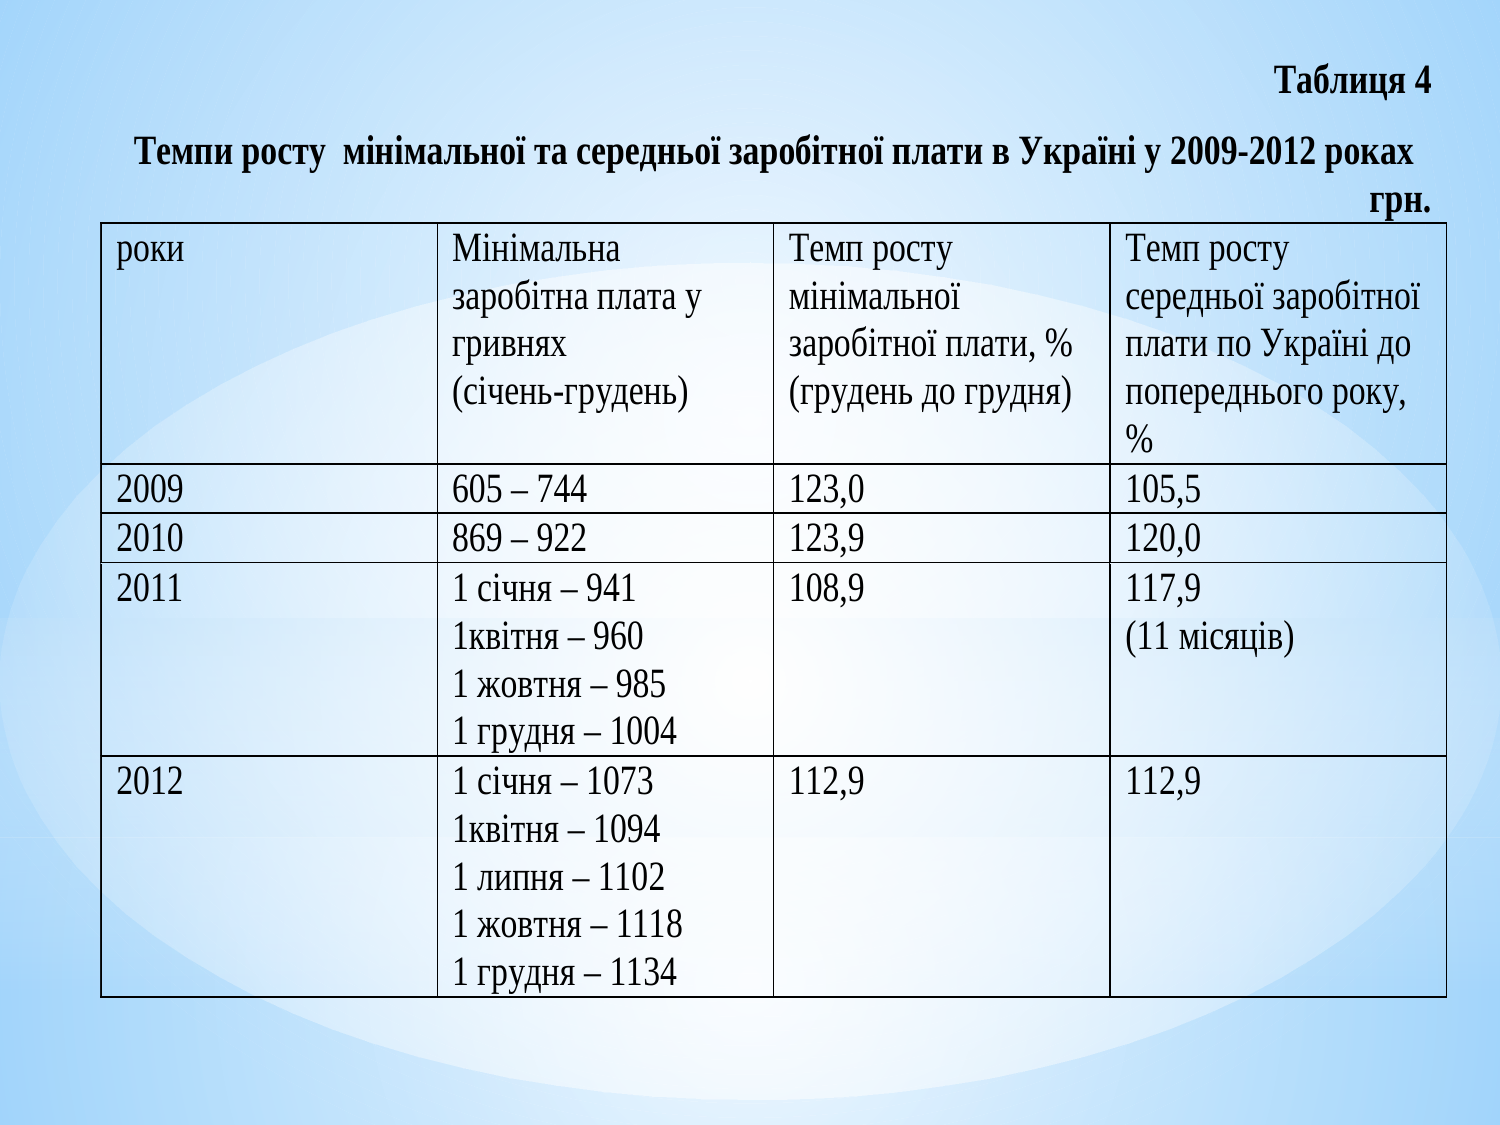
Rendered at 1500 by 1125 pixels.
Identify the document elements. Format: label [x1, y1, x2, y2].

picture [100, 54, 1448, 1047]
